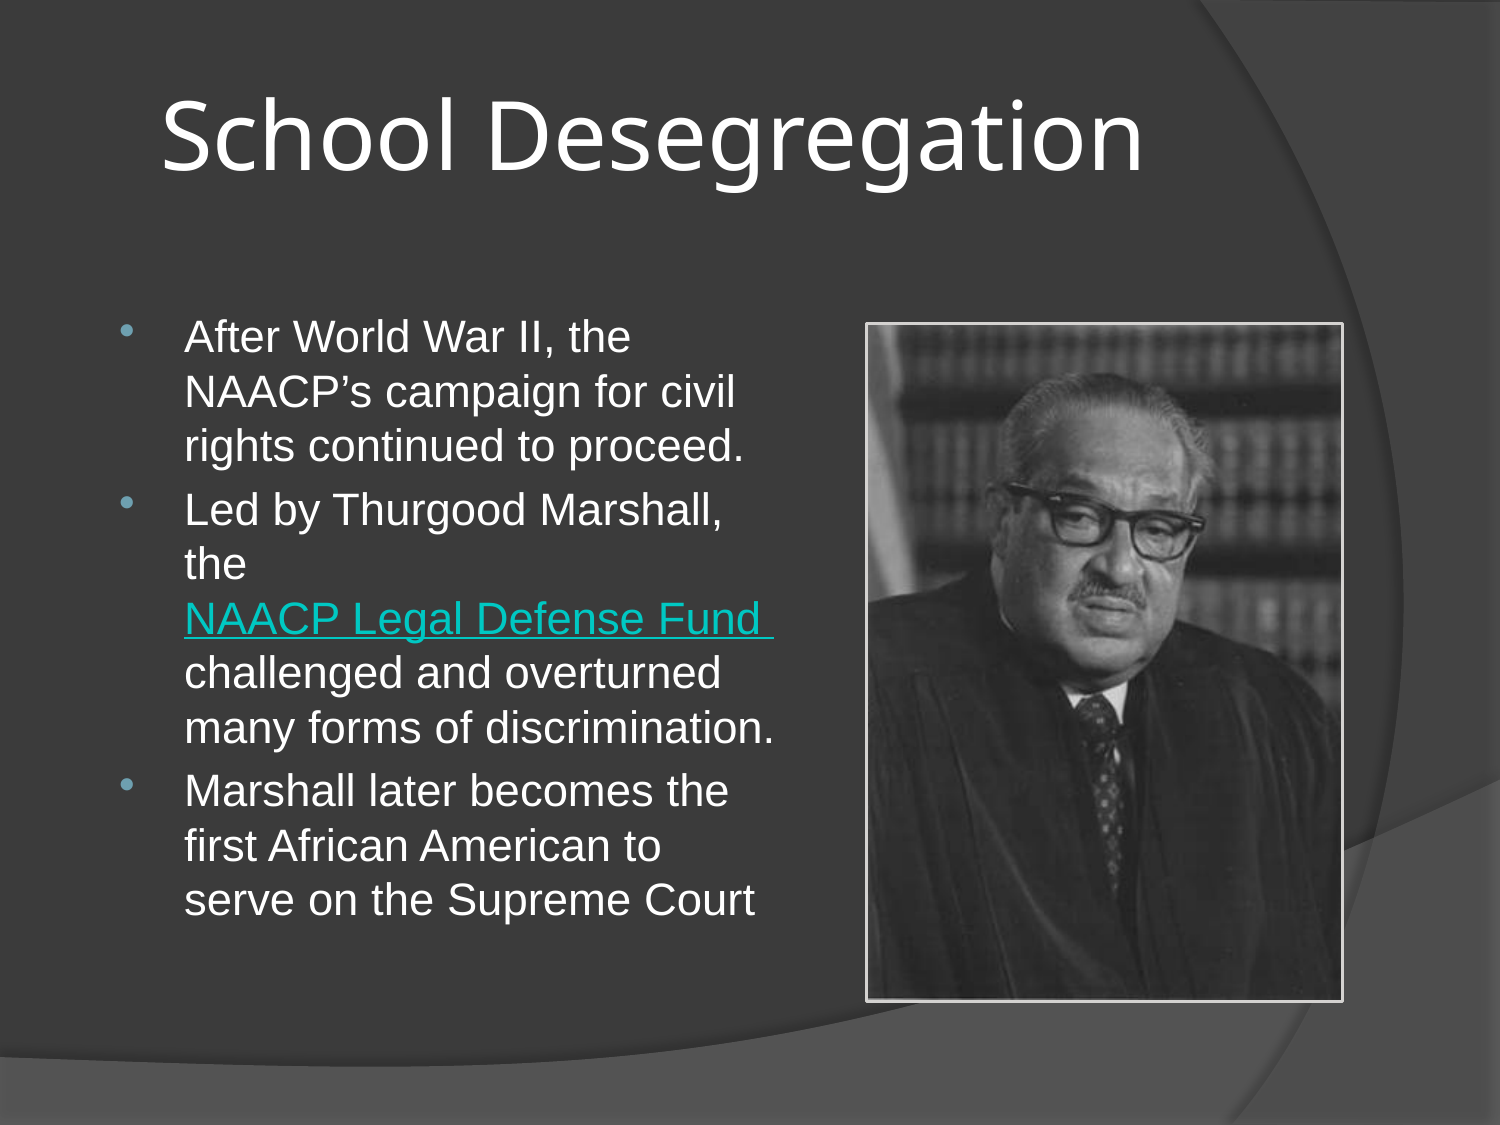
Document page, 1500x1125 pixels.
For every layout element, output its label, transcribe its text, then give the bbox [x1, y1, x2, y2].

list After World War II, the NAACP’s campaign for civil rights continued to proceed. Led by Thurgood Marshall, the NAACP Legal Defense Fund challenged and overturned many forms of discrimination. Marshall later becomes the first African American to serve on the Supreme Court [99, 299, 792, 975]
title School Desegregation [152, 15, 1328, 248]
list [868, 324, 1341, 1001]
